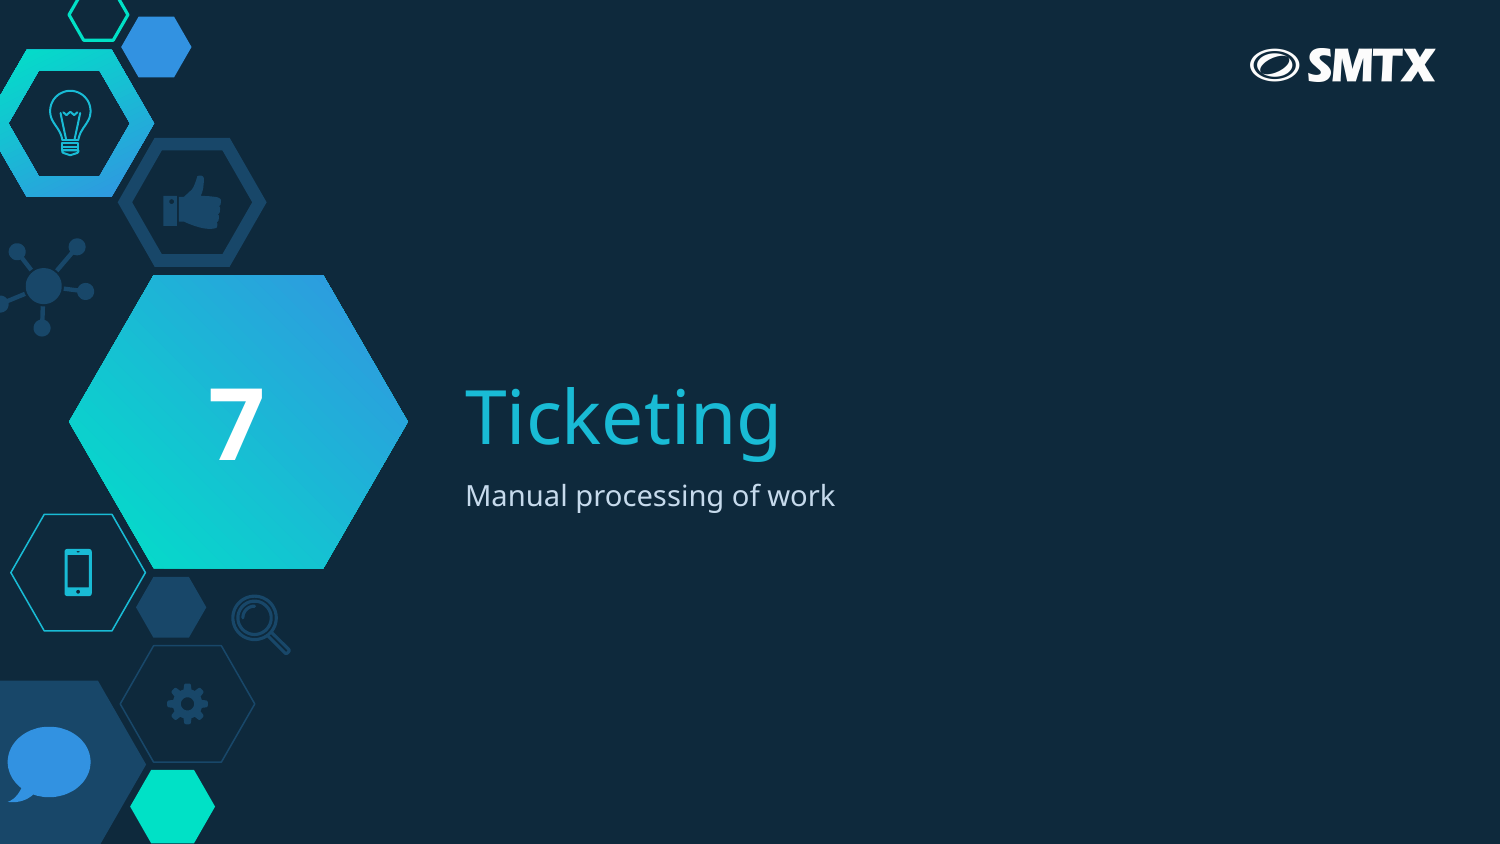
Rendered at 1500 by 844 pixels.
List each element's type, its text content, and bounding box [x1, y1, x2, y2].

title Ticketing [450, 284, 1375, 462]
text_box 7 [67, 274, 407, 566]
subtitle Manual processing of work [450, 462, 1385, 592]
picture [1250, 48, 1436, 82]
